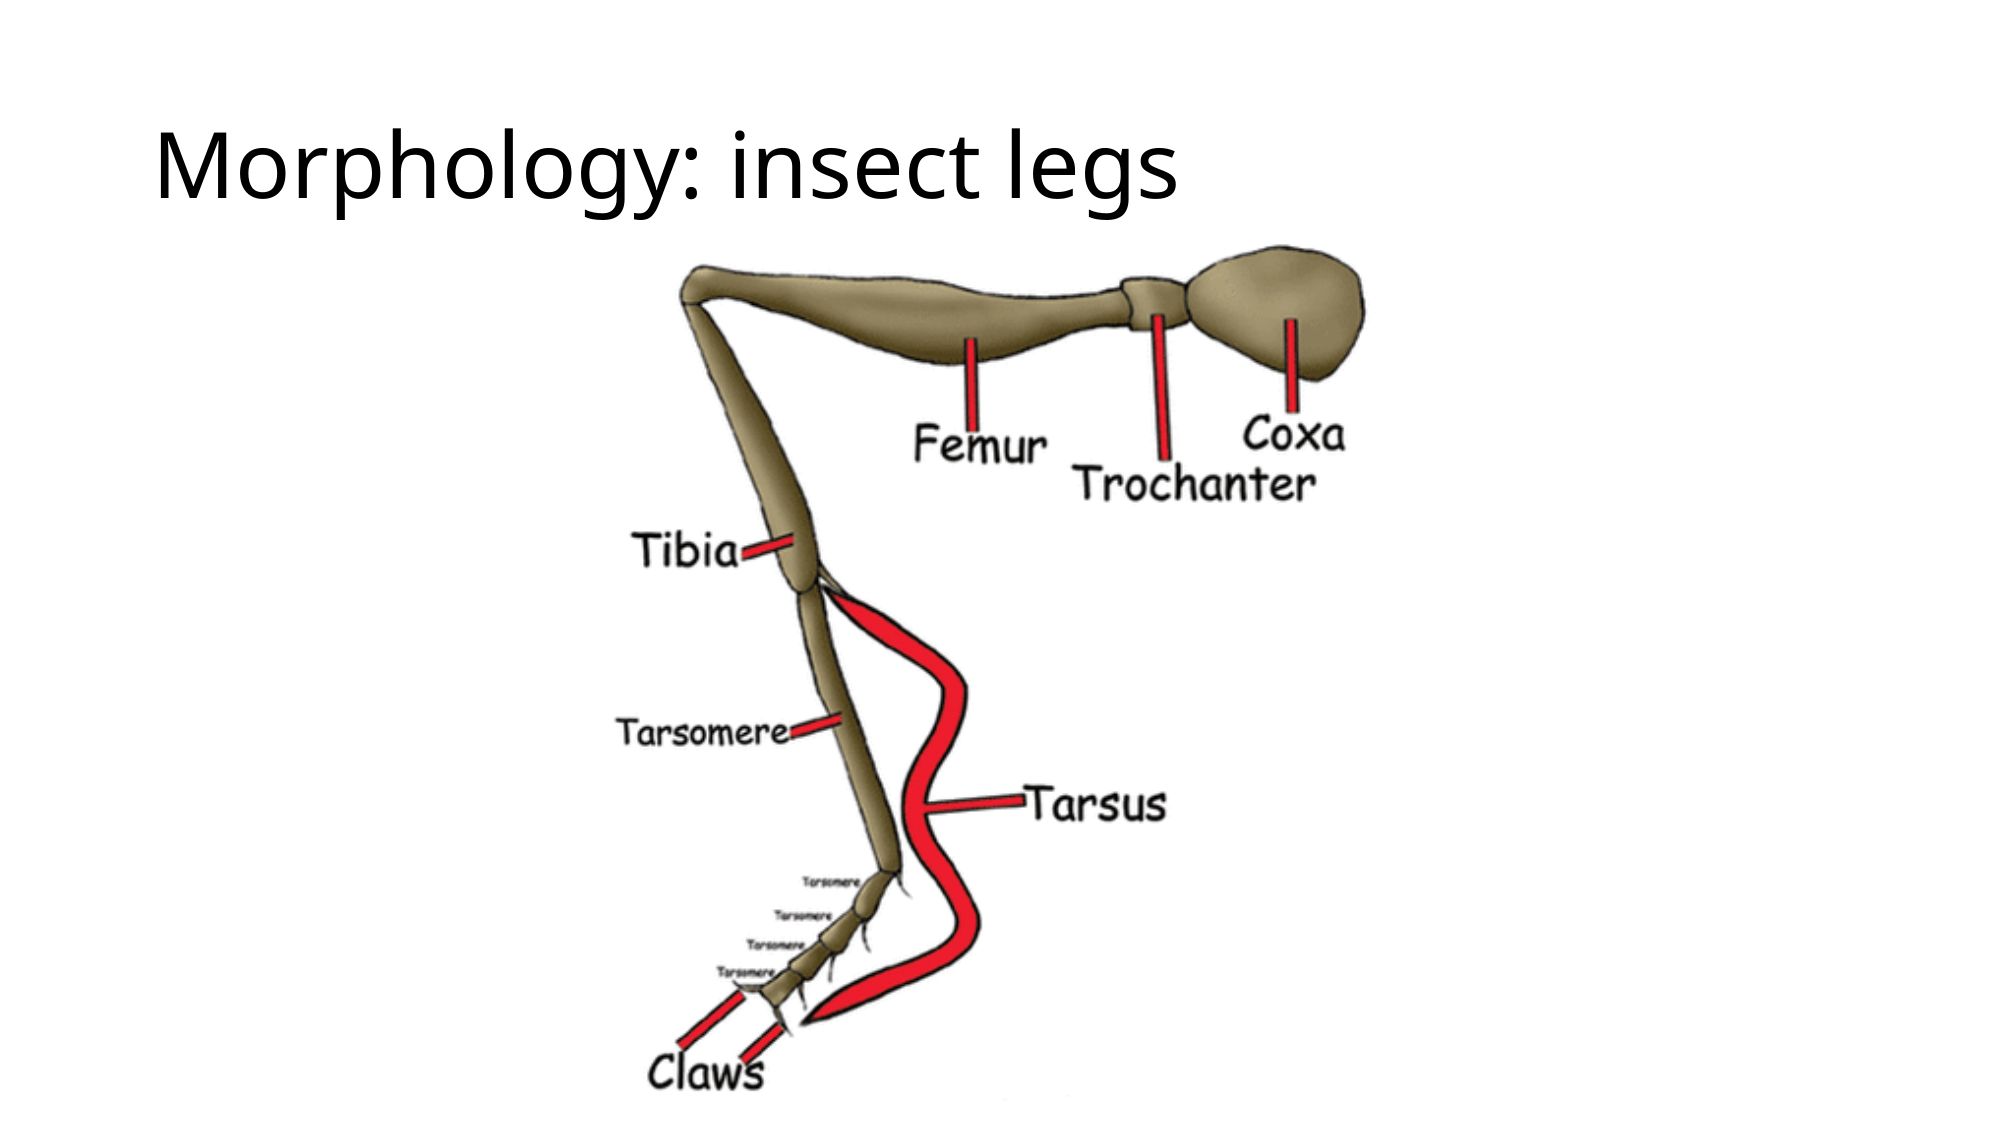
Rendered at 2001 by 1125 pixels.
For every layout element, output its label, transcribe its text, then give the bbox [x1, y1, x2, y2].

title Morphology: insect legs [137, 59, 1863, 278]
picture [583, 239, 1417, 1103]
